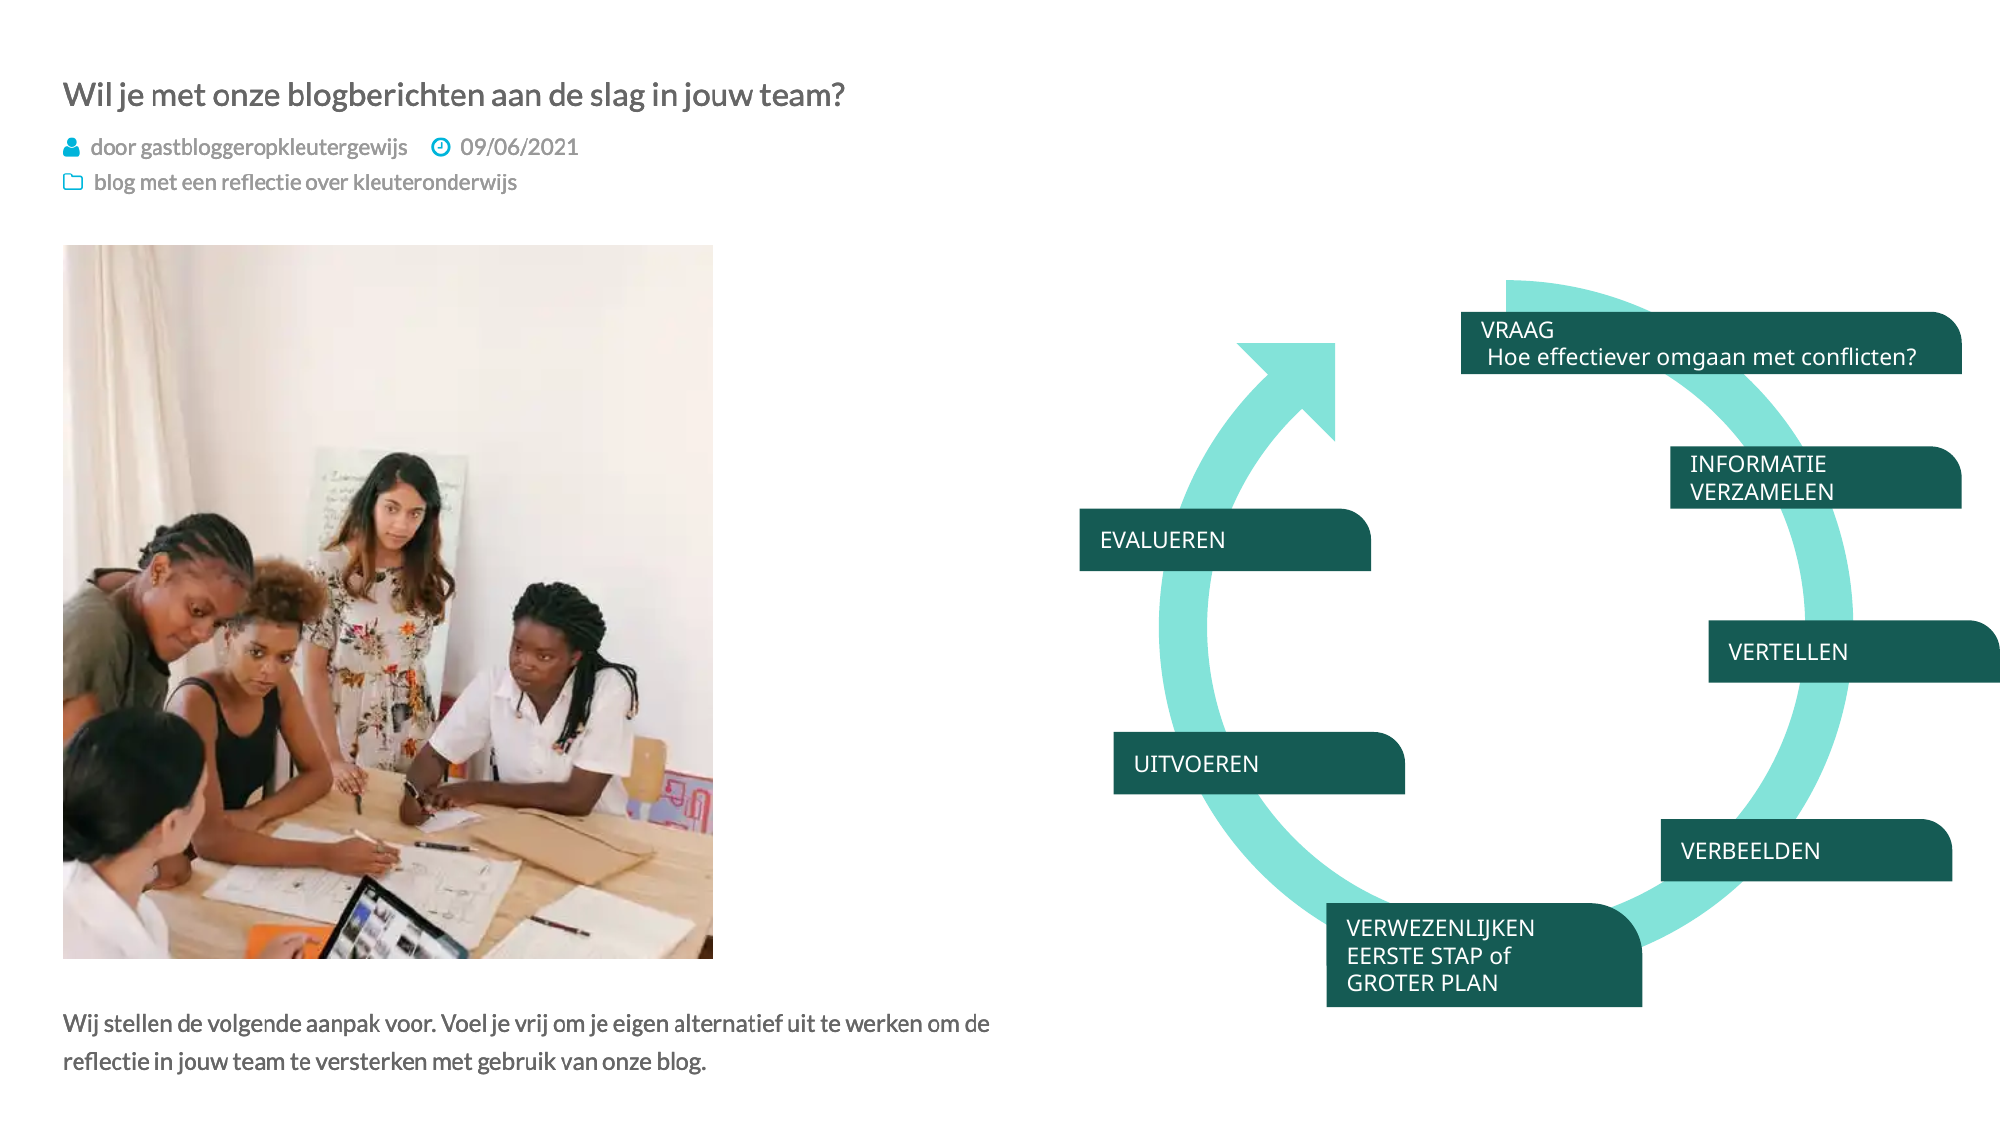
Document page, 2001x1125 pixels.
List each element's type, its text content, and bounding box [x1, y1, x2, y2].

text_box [1158, 279, 1854, 975]
picture [40, 62, 1050, 1117]
text_box EVALUEREN [1079, 508, 1153, 572]
text_box VERTELLEN [1858, 620, 2000, 683]
text_box VERBEELDEN [1858, 819, 1953, 882]
text_box INFORMATIE VERZAMELEN [1858, 446, 1962, 509]
text_box VERWEZENLIJKEN EERSTE STAP of GROTER PLAN [1326, 983, 1643, 1008]
text_box UITVOEREN [1113, 731, 1153, 795]
text_box VRAAG Hoe effectiever omgaan met conflicten? [1858, 311, 1962, 375]
